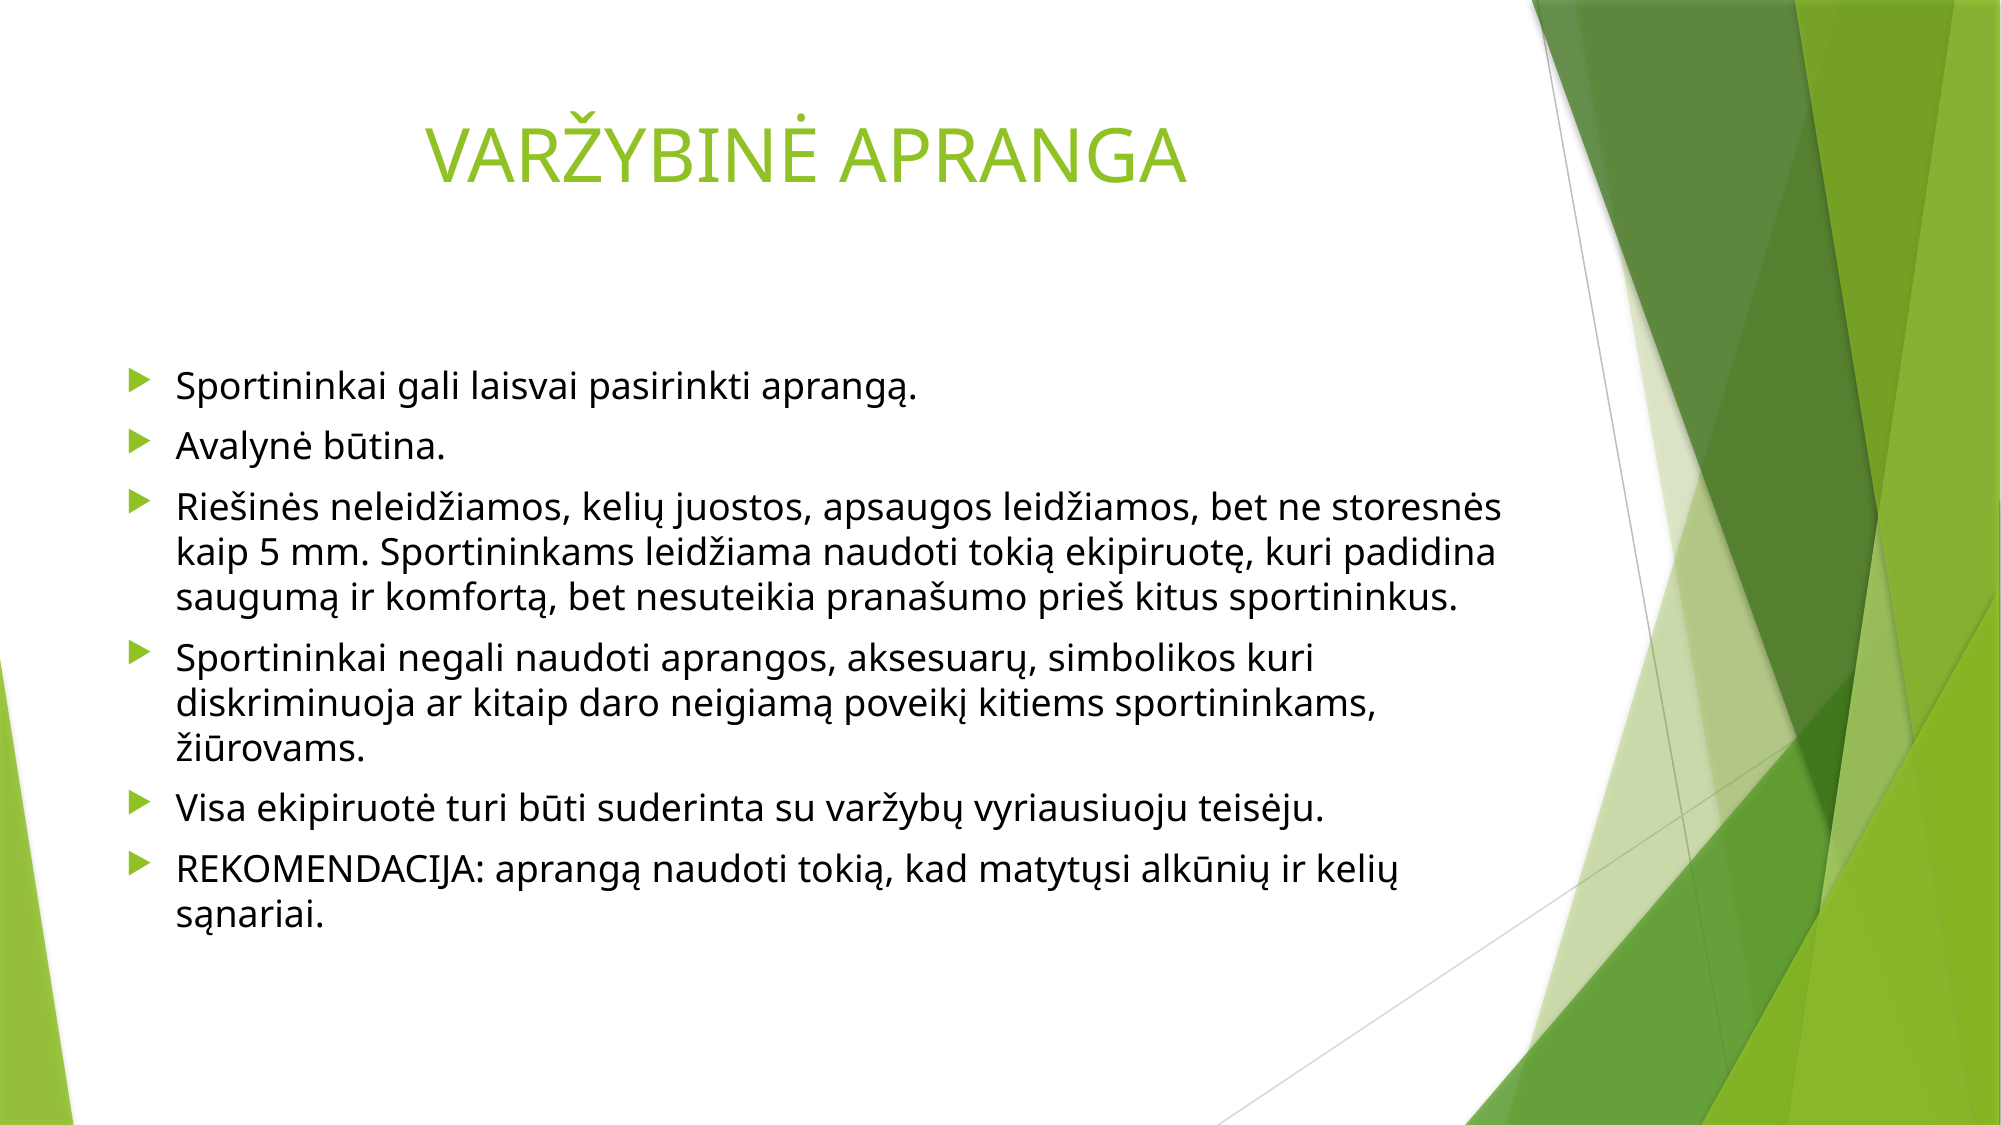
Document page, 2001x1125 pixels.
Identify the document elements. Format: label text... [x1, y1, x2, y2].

title VARŽYBINĖ APRANGA [111, 99, 1522, 317]
list Sportininkai gali laisvai pasirinkti aprangą. Avalynė būtina. Riešinės neleidžiamos, kelių juostos, apsaugos leidžiamos, bet ne storesnės kaip 5 mm. Sportininkams leidžiama naudoti tokią ekipiruotę, kuri padidina saugumą ir komfortą, bet nesuteikia pranašumo prieš kitus sportininkus. Sportininkai negali naudoti aprangos, aksesuarų, simbolikos kuri diskriminuoja ar kitaip daro neigiamą poveikį kitiems sportininkams, žiūrovams. Visa ekipiruotė turi būti suderinta su varžybų vyriausiuoju teisėju. REKOMENDACIJA: aprangą naudoti tokią, kad matytųsi alkūnių ir kelių sąnariai. [111, 354, 1522, 992]
